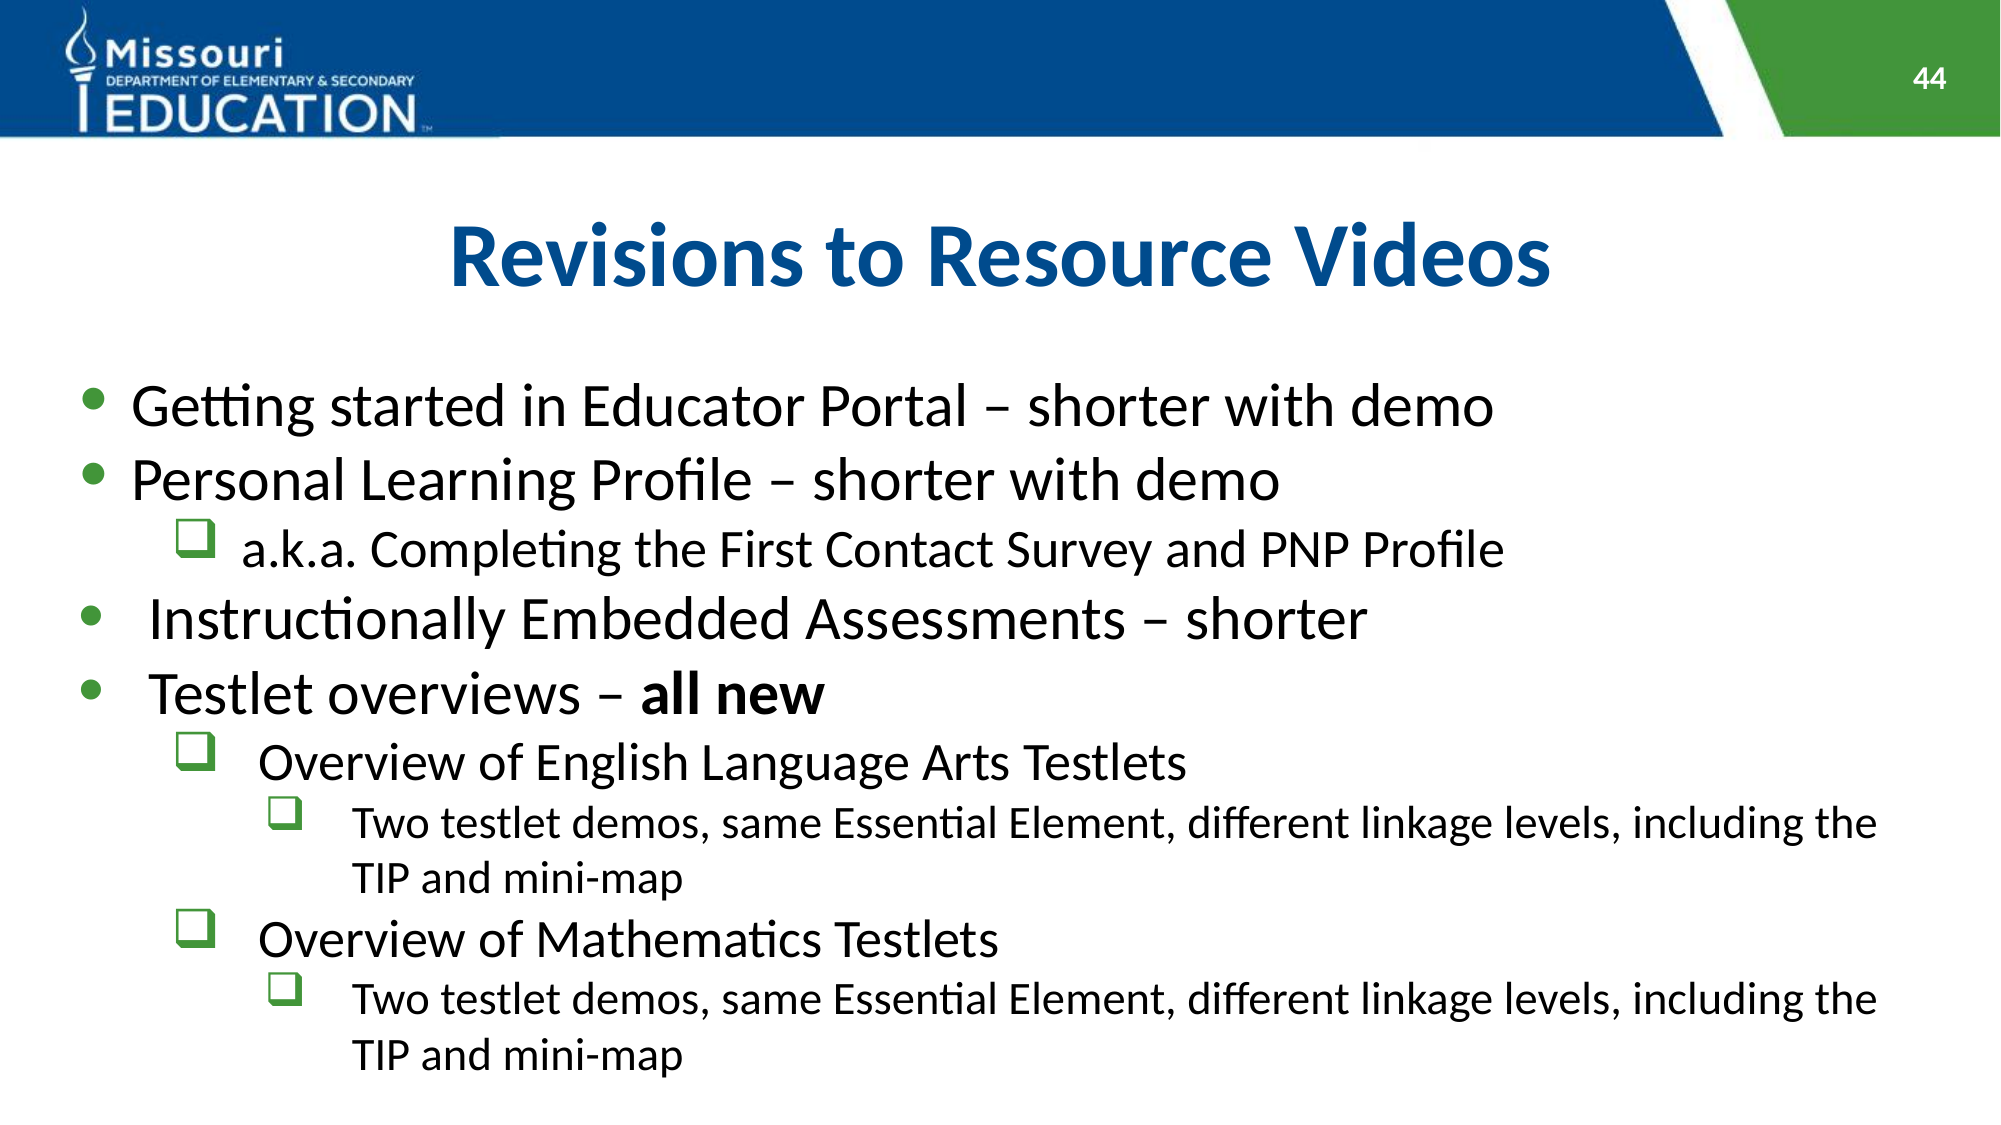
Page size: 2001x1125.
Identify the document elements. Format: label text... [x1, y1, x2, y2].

title Revisions to Resource Videos [56, 162, 1944, 338]
list Getting started in Educator Portal – shorter with demo Personal Learning Profile – shorter with demo a.k.a. Completing the First Contact Survey and PNP Profile Instructionally Embedded Assessments – shorter Testlet overviews – all new Overview of English Language Arts Testlets Two testlet demos, same Essential Element, different linkage levels, including the TIP and mini-map Overview of Mathematics Testlets Two testlet demos, same Essential Element, different linkage levels, including the TIP and mini-map [56, 354, 1944, 1094]
slide_number 44 [1800, 45, 1967, 106]
picture [0, 0, 2001, 1125]
